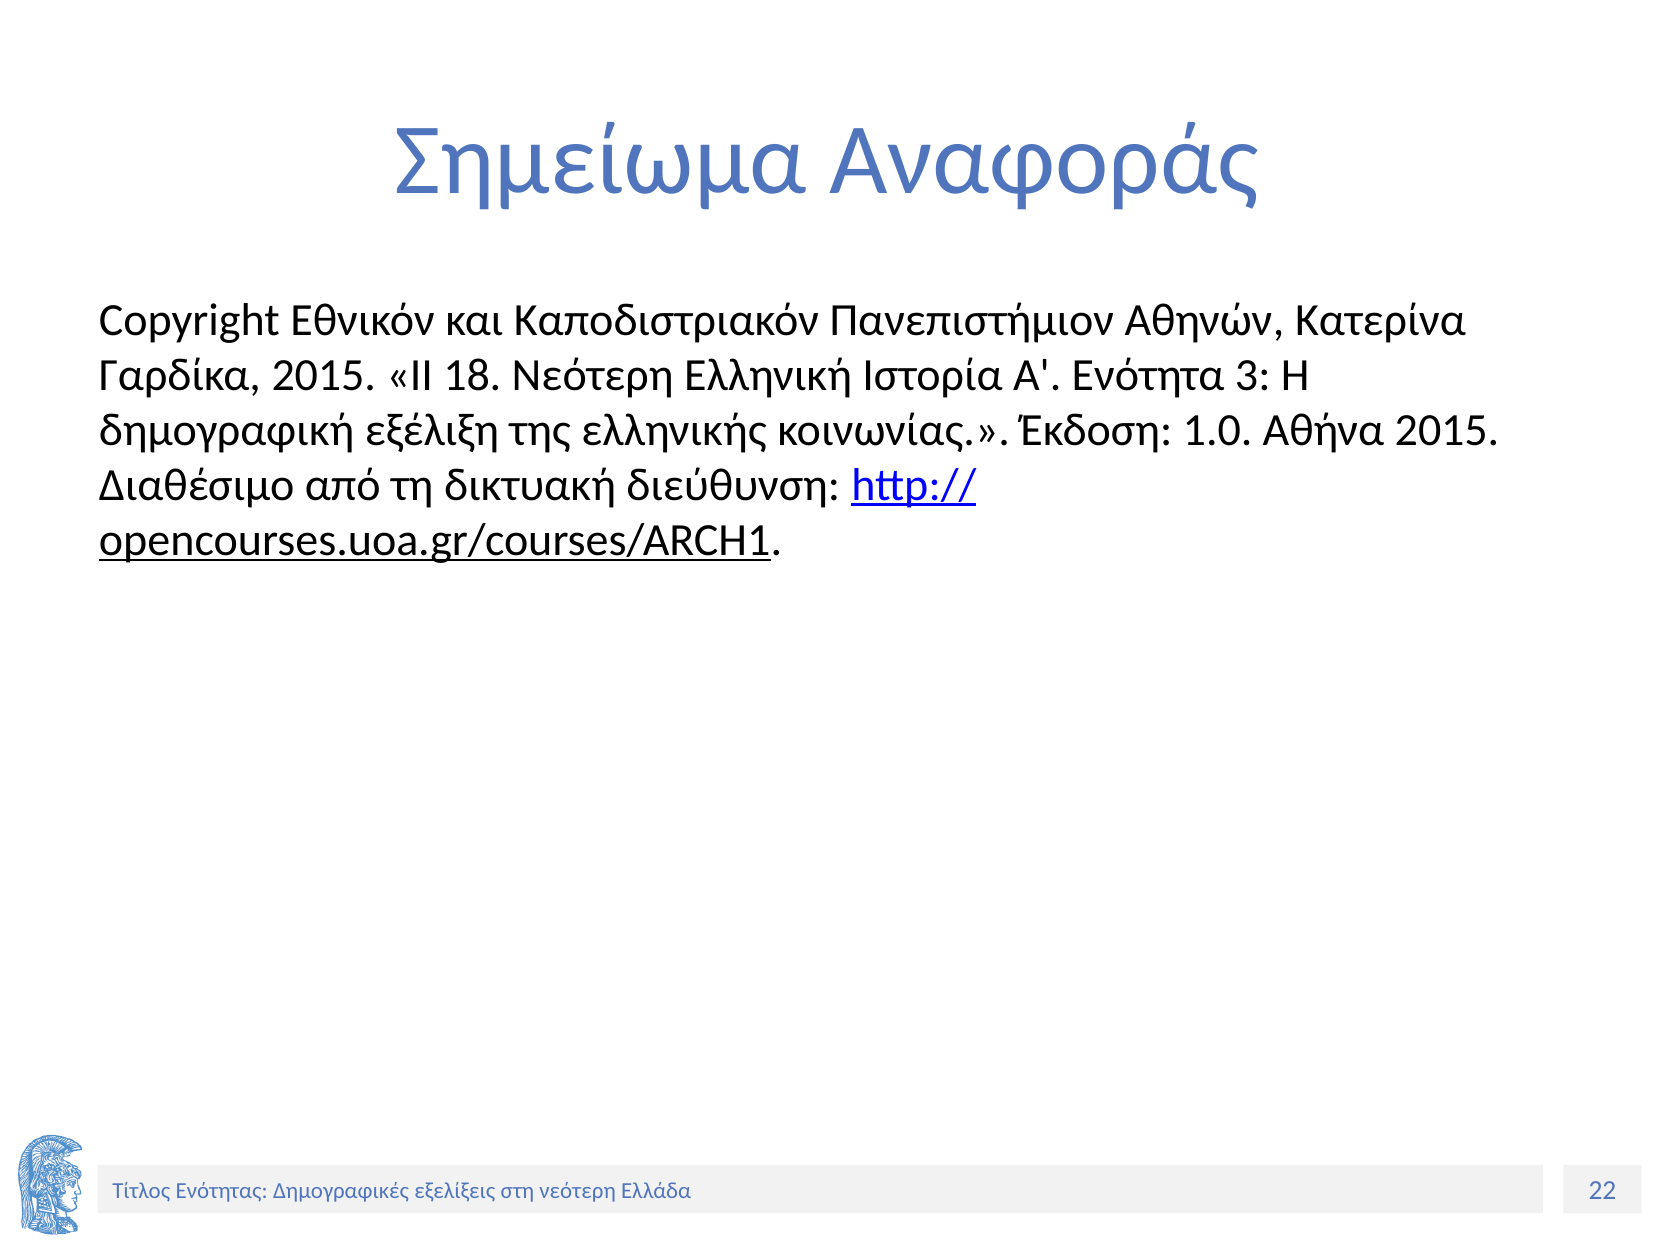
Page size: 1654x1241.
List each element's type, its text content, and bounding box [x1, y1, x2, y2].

list Copyright Εθνικόν και Καποδιστριακόν Πανεπιστήμιον Αθηνών, Κατερίνα Γαρδίκα, 2015. «ΙΙ 18. Νεότερη Ελληνική Ιστορία Α'. Ενότητα 3: Η δημογραφική εξέλιξη της ελληνικής κοινωνίας.». Έκδοση: 1.0. Αθήνα 2015. Διαθέσιμο από τη δικτυακή διεύθυνση: http://opencourses.uoa.gr/courses/ARCH1. [83, 281, 1573, 1100]
picture [10, 1131, 89, 1235]
title Σημείωμα Αναφοράς [82, 49, 1571, 257]
